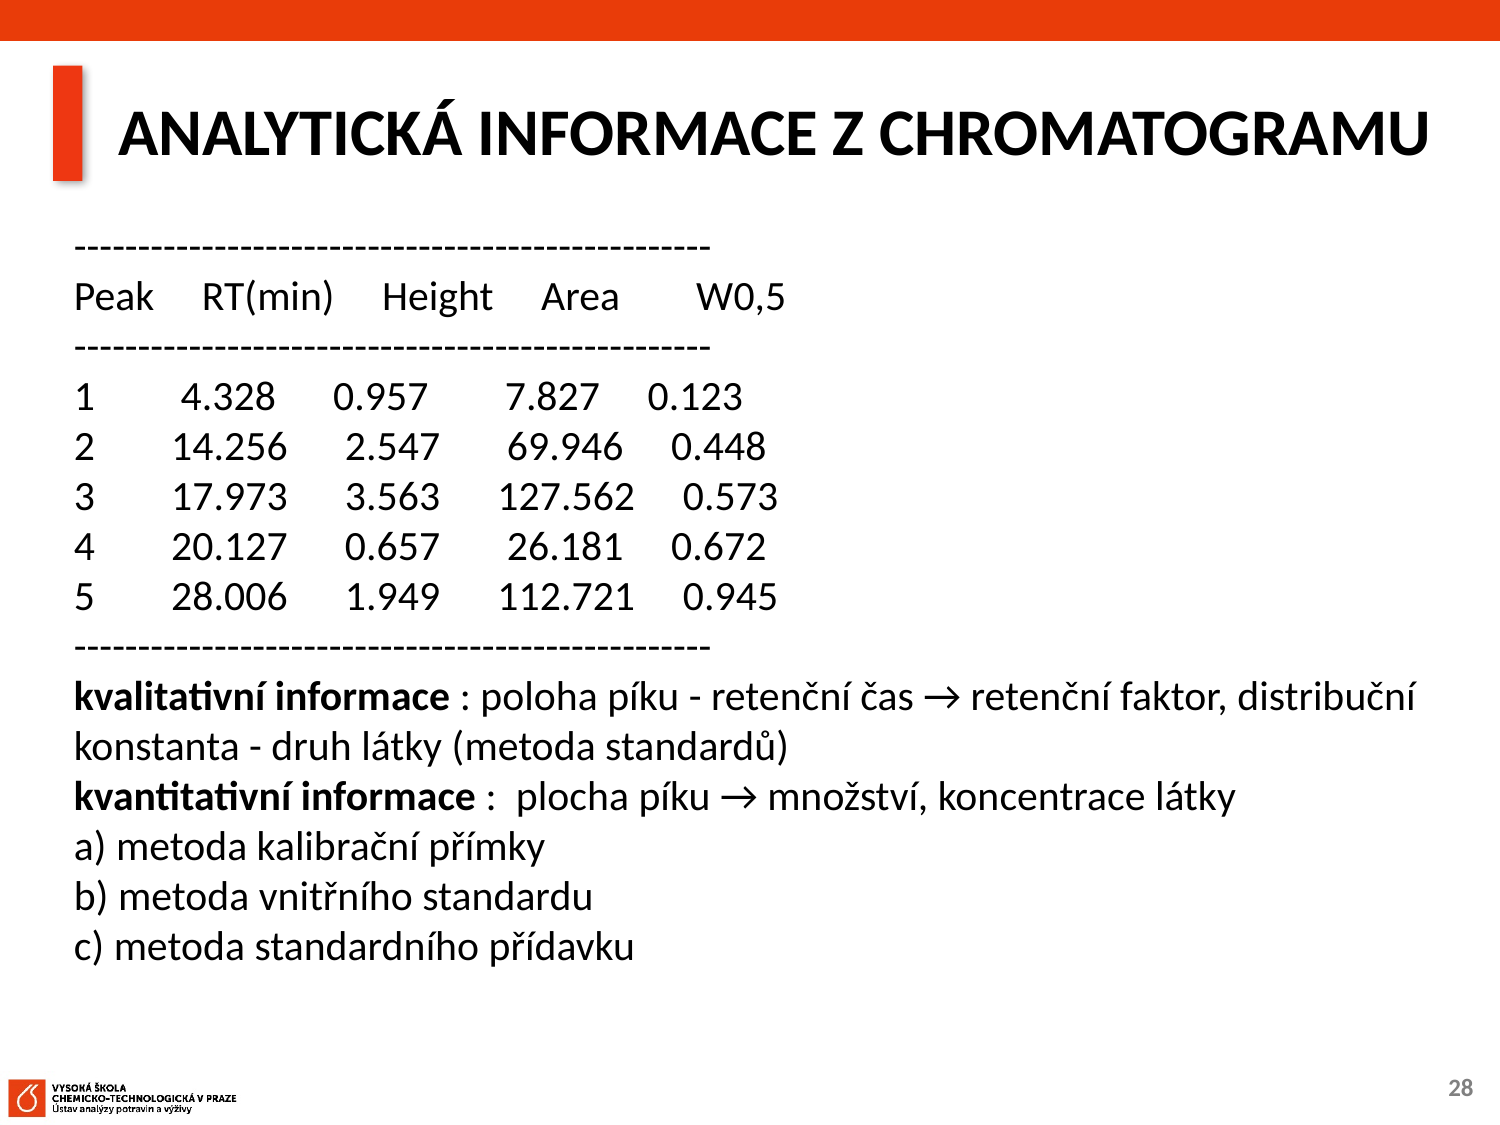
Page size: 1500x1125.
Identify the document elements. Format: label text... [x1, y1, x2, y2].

picture [0, 1071, 244, 1125]
text_box -------------------------------------------------- Peak RT(min) Height Area W0,5 -------------------------------------------------- 1 4.328 0.957 7.827 0.123 2 14.256 2.547 69.946 0.448 3 17.973 3.563 127.562 0.573 4 20.127 0.657 26.181 0.672 5 28.006 1.949 112.721 0.945 -------------------------------------------------- kvalitativní informace : poloha píku - retenční čas → retenční faktor, distribuční konstanta - druh látky (metoda standardů) kvantitativní informace : plocha píku → množství, koncentrace látky a) metoda kalibrační přímky b) metoda vnitřního standardu c) metoda standardního přídavku [59, 211, 1500, 977]
title ANALYTICKÁ INFORMACE Z CHROMATOGRAMU [103, 59, 1460, 208]
